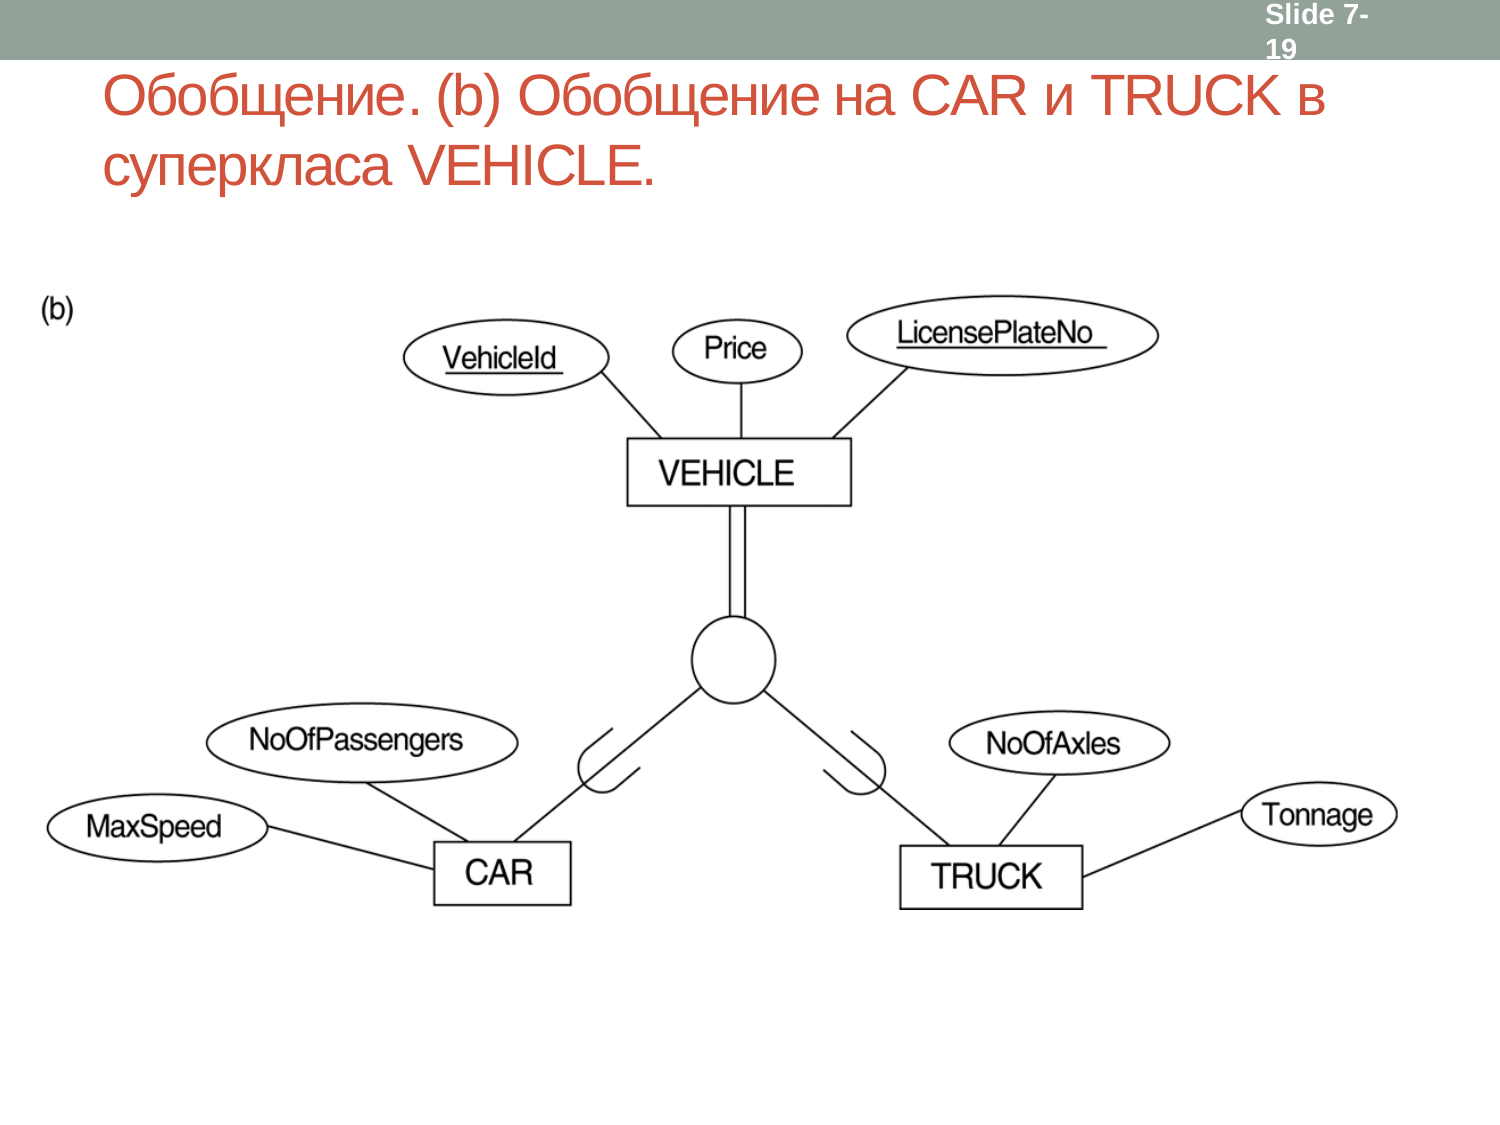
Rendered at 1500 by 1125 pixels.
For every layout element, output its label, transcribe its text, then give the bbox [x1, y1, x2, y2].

title Обобщение. (b) Обобщение на CAR и TRUCK в суперкласа VEHICLE. [87, 50, 1469, 532]
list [39, 284, 1401, 910]
slide_number Slide 7- 19 [1250, 3, 1425, 57]
